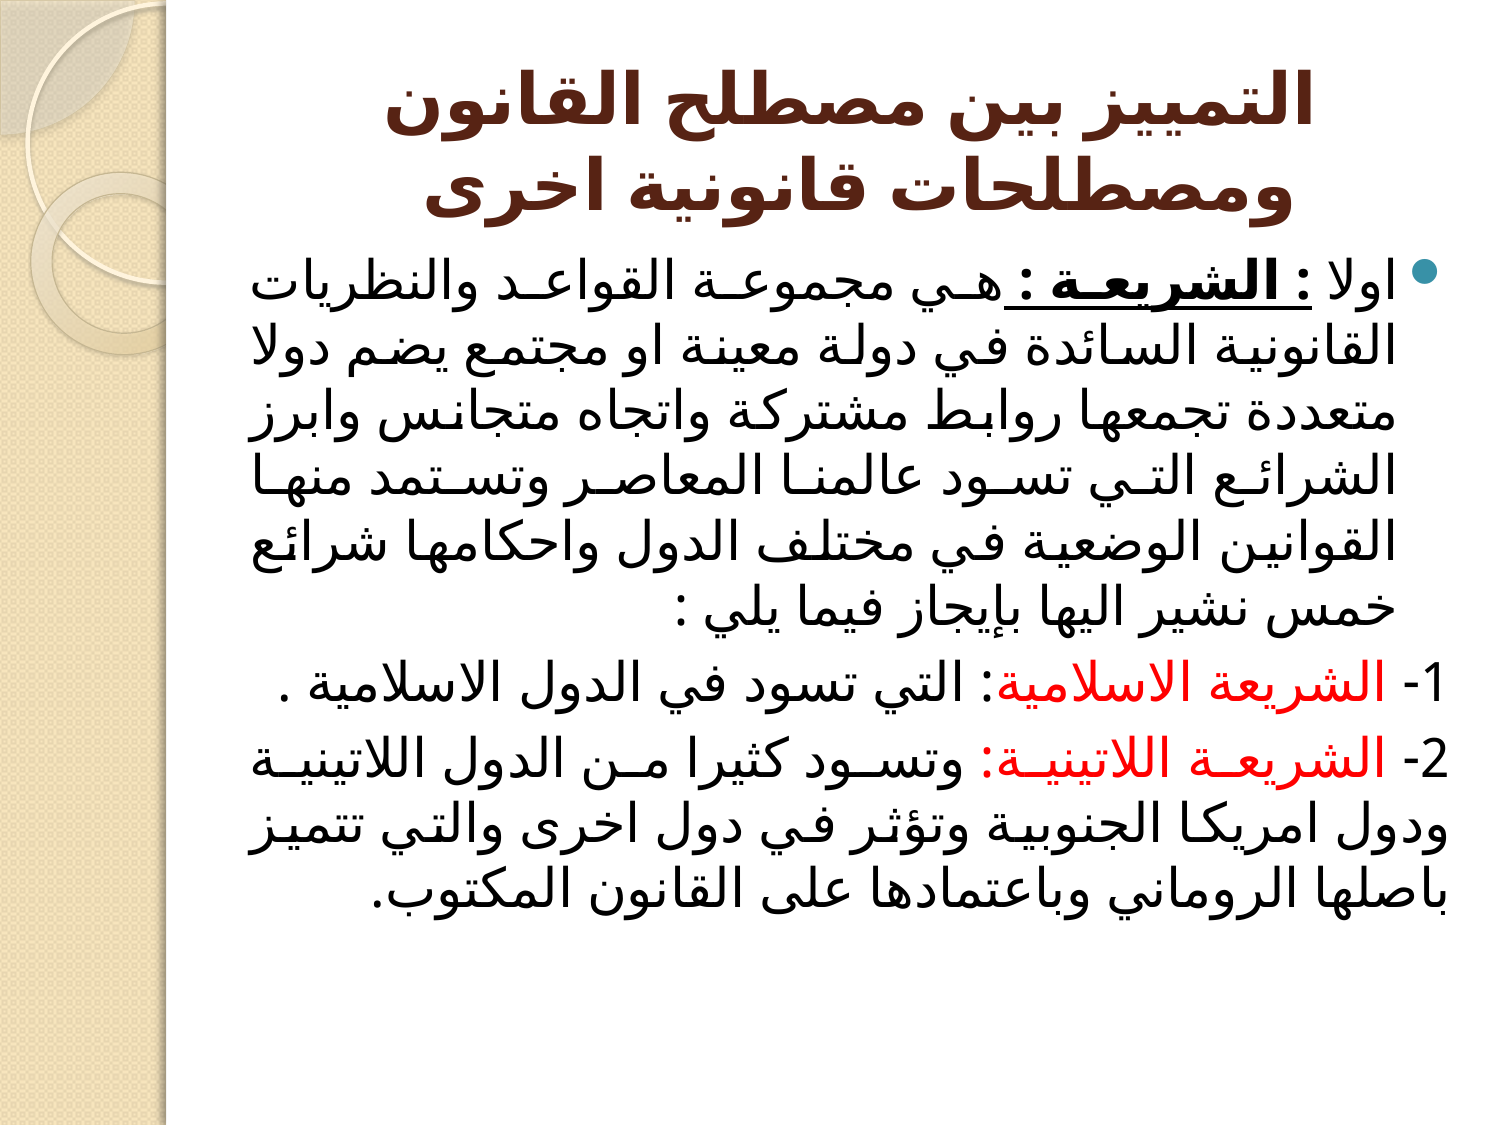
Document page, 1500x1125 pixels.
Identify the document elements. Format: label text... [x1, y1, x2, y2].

list اولا : الشريعة : هي مجموعة القواعد والنظريات القانونية السائدة في دولة معينة او مجتمع يضم دولا متعددة تجمعها روابط مشتركة واتجاه متجانس وابرز الشرائع التي تسود عالمنا المعاصر وتستمد منها القوانين الوضعية في مختلف الدول واحكامها شرائع خمس نشير اليها بإيجاز فيما يلي : 1- الشريعة الاسلامية: التي تسود في الدول الاسلامية . 2- الشريعة اللاتينية: وتسود كثيرا من الدول اللاتينية ودول امريكا الجنوبية وتؤثر في دول اخرى والتي تتميز باصلها الروماني وباعتمادها على القانون المكتوب. [235, 237, 1466, 1025]
title التمييز بين مصطلح القانون ومصطلحات قانونية اخرى [235, 45, 1466, 233]
